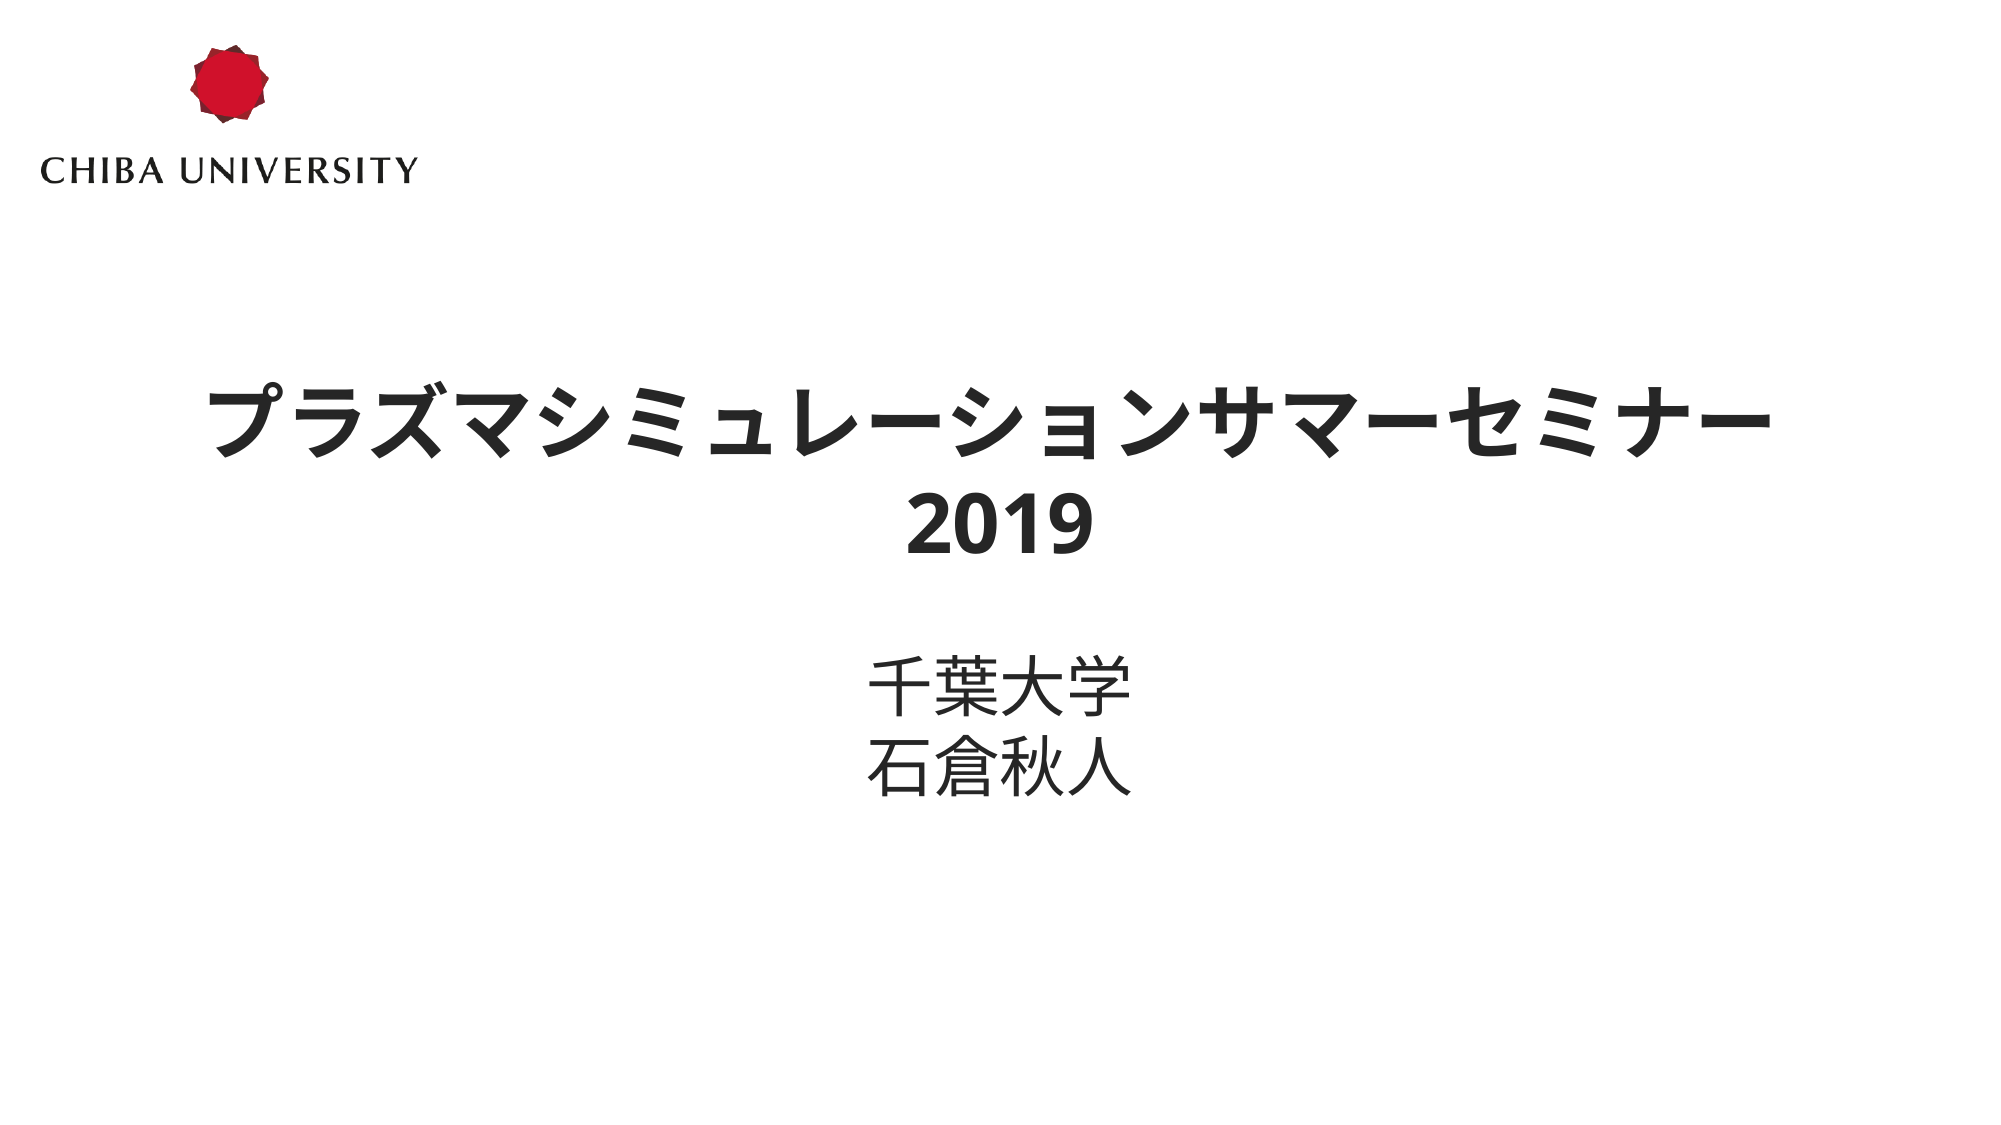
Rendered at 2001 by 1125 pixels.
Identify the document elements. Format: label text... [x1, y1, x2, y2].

subtitle 千葉大学 石倉秋人 [300, 637, 1700, 925]
picture [19, 31, 440, 200]
title プラズマシミュレーションサマーセミナー2019 [150, 349, 1850, 591]
